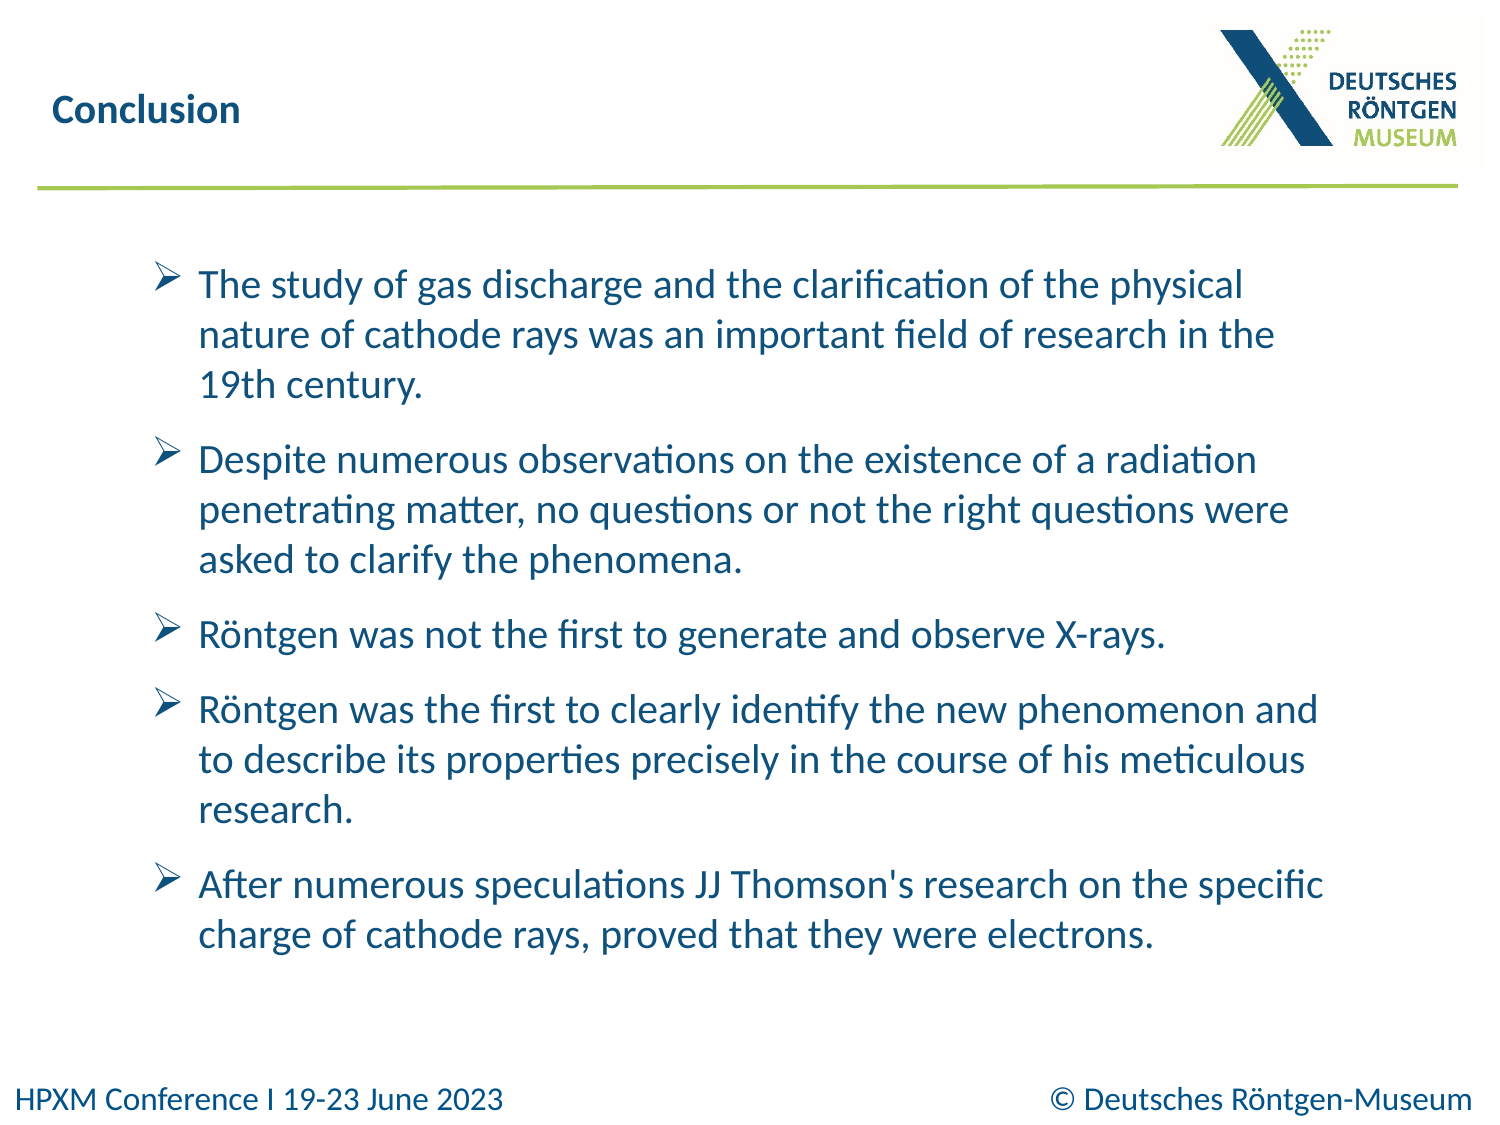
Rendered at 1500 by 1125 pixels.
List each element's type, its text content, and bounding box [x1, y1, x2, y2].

text_box Conclusion [37, 74, 757, 140]
text_box The study of gas discharge and the clarification of the physical nature of cathode rays was an important field of research in the 19th century. Despite numerous observations on the existence of a radiation penetrating matter, no questions or not the right questions were asked to clarify the phenomena. Röntgen was not the first to generate and observe X-rays. Röntgen was the first to clearly identify the new phenomenon and to describe its properties precisely in the course of his meticulous research. After numerous speculations JJ Thomson's research on the specific charge of cathode rays, proved that they were electrons. [136, 249, 1376, 965]
picture [1192, 15, 1484, 169]
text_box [37, 185, 1458, 189]
text_box HPXM Conference I 19-23 June 2023 [0, 1069, 732, 1125]
text_box © Deutsches Röntgen-Museum [1033, 1069, 1500, 1125]
